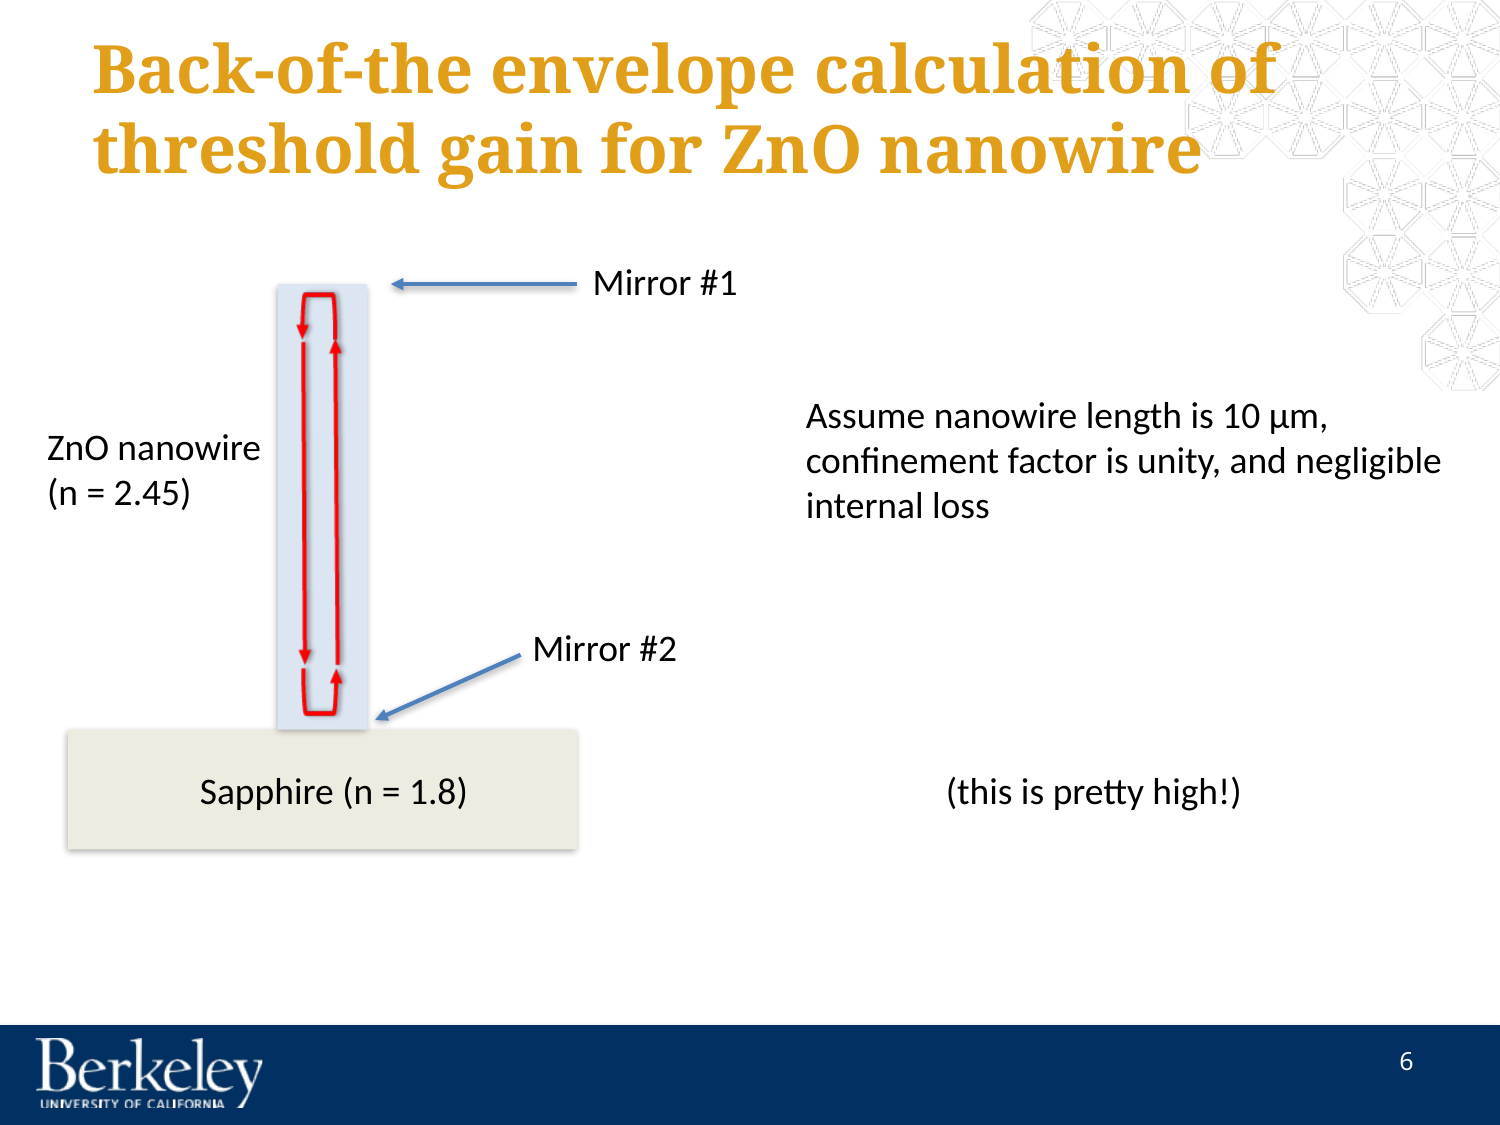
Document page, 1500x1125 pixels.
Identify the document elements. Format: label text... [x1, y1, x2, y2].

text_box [374, 654, 521, 721]
text_box [67, 729, 578, 850]
text_box [277, 549, 368, 730]
text_box Mirror #2 [517, 616, 693, 676]
text_box Assume nanowire length is 10 µm, confinement factor is unity, and negligible internal loss [791, 383, 1458, 534]
title Back-of-the envelope calculation of threshold gain for ZnO nanowire [77, 19, 1351, 175]
text_box Sapphire (n = 1.8) [185, 759, 484, 819]
text_box [277, 283, 368, 465]
picture [102, 285, 543, 723]
text_box ZnO nanowire (n = 2.45) [32, 415, 277, 521]
text_box Mirror #1 [577, 250, 753, 311]
text_box (this is pretty high!) [931, 759, 1257, 820]
